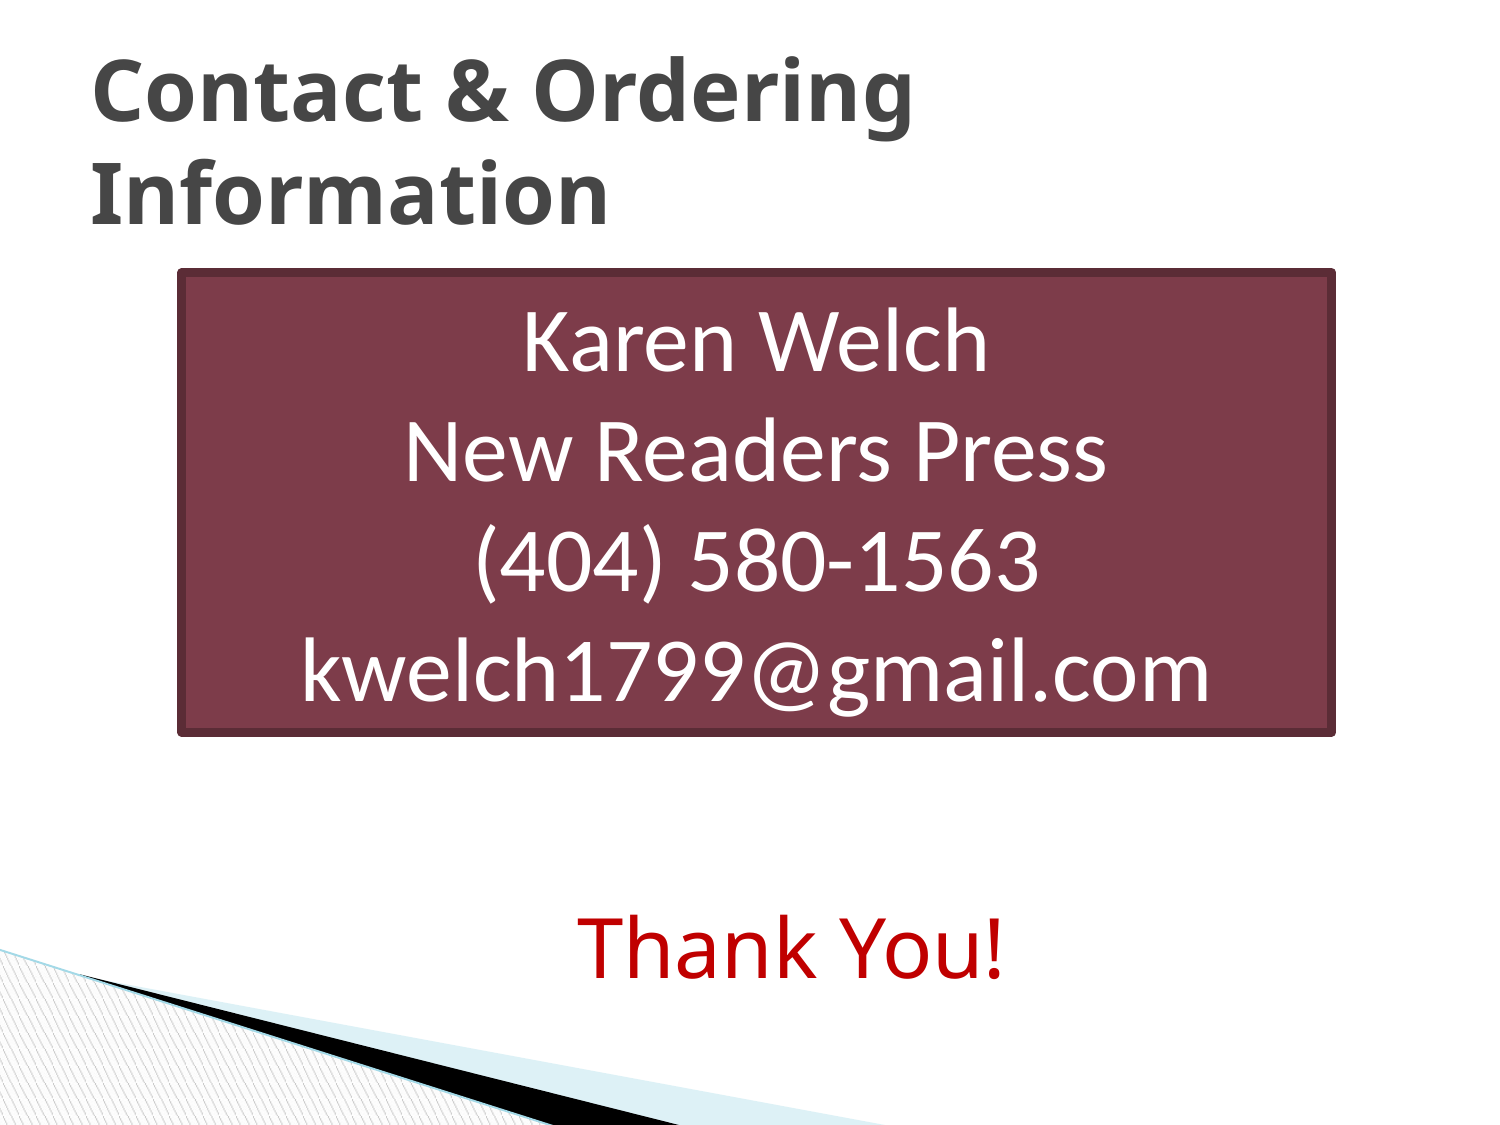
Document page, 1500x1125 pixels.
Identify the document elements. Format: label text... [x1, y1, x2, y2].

text_box Thank You! [486, 887, 1098, 1004]
title Contact & Ordering Information [75, 45, 1425, 233]
text_box Karen Welch New Readers Press (404) 580-1563 kwelch1799@gmail.com [181, 272, 1332, 733]
